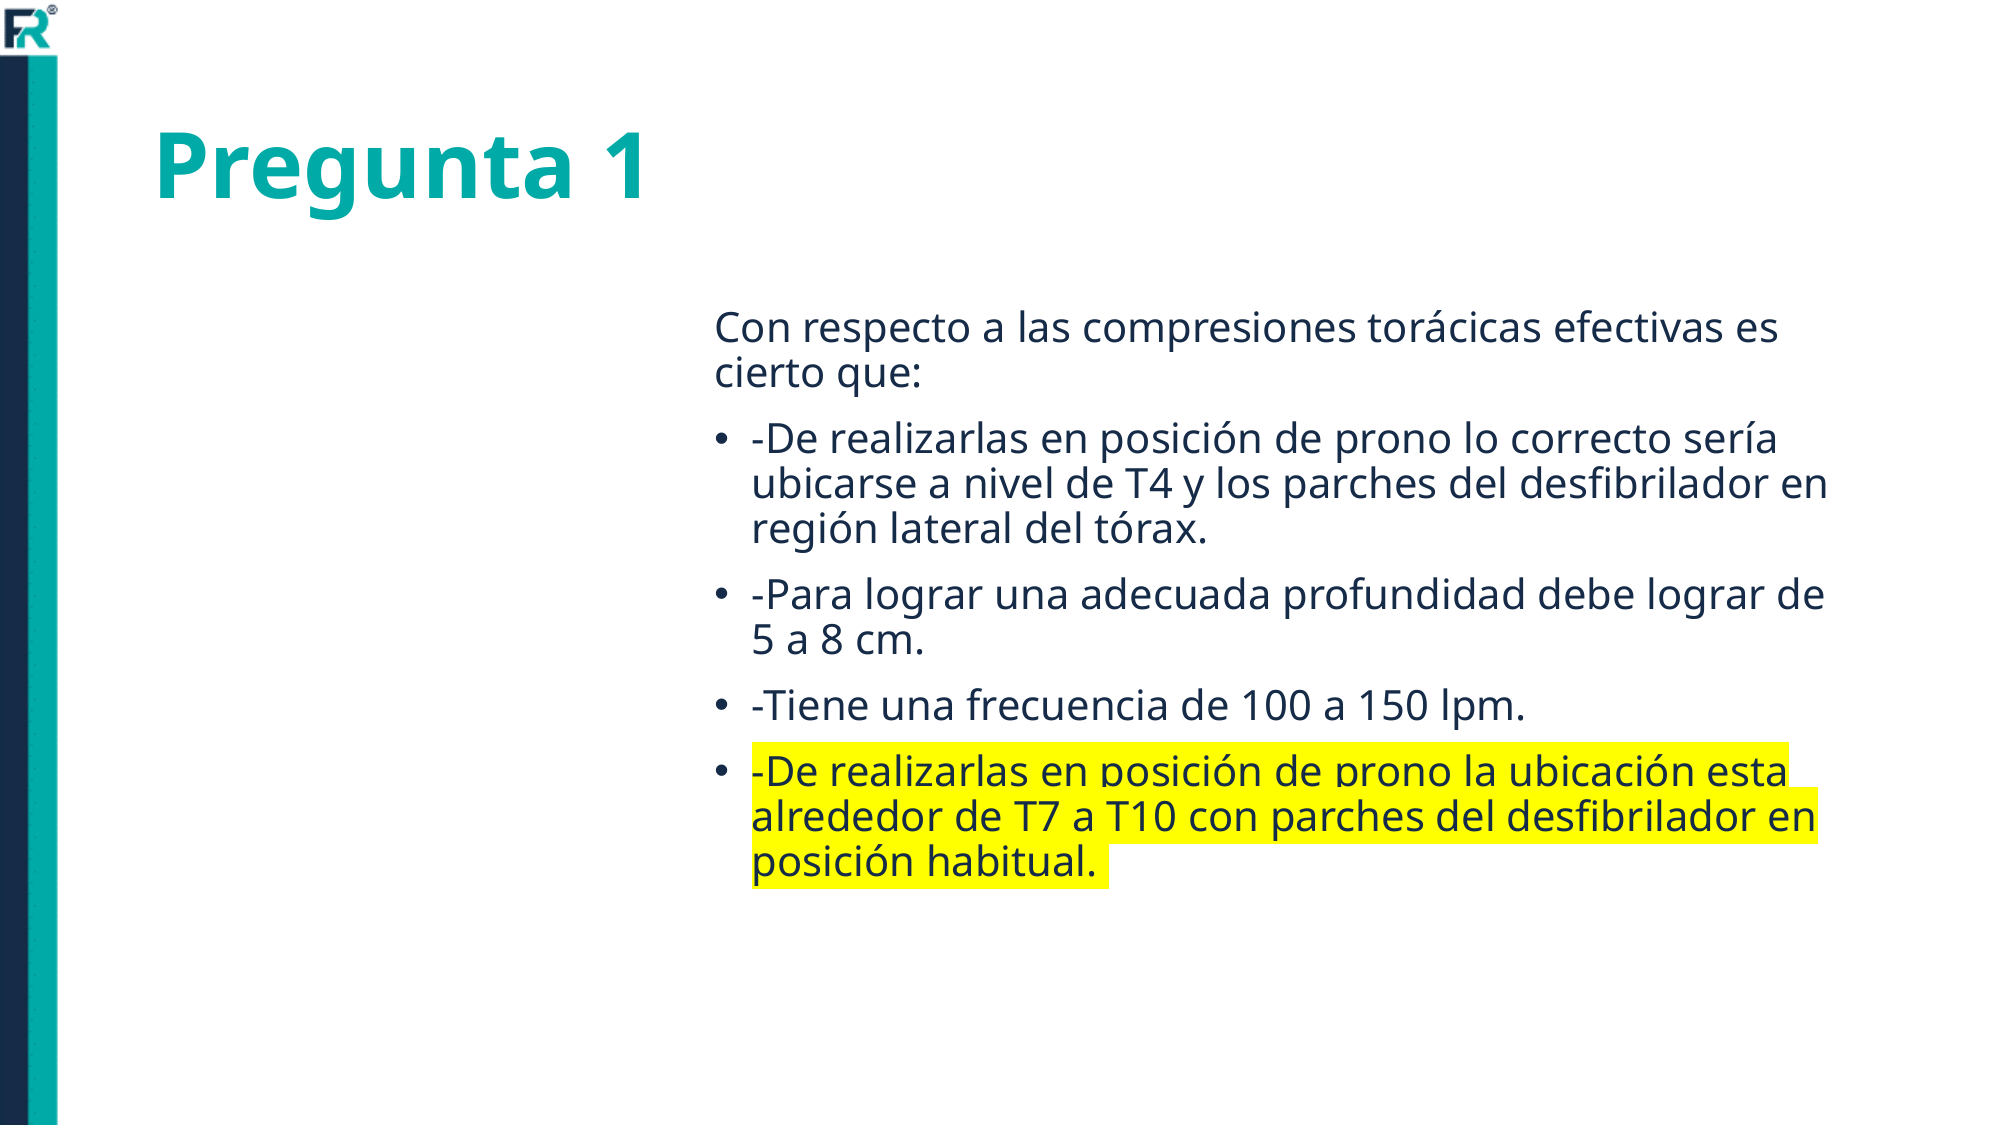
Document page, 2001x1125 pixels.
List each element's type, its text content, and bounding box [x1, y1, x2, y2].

list Con respecto a las compresiones torácicas efectivas es cierto que: -De realizarlas en posición de prono lo correcto sería ubicarse a nivel de T4 y los parches del desfibrilador en región lateral del tórax. -Para lograr una adecuada profundidad debe lograr de 5 a 8 cm. -Tiene una frecuencia de 100 a 150 lpm. -De realizarlas en posición de prono la ubicación esta alrededor de T7 a T10 con parches del desfibrilador en posición habitual. [699, 299, 1854, 1043]
title Pregunta 1 [137, 59, 1863, 278]
picture [0, 0, 2001, 1125]
